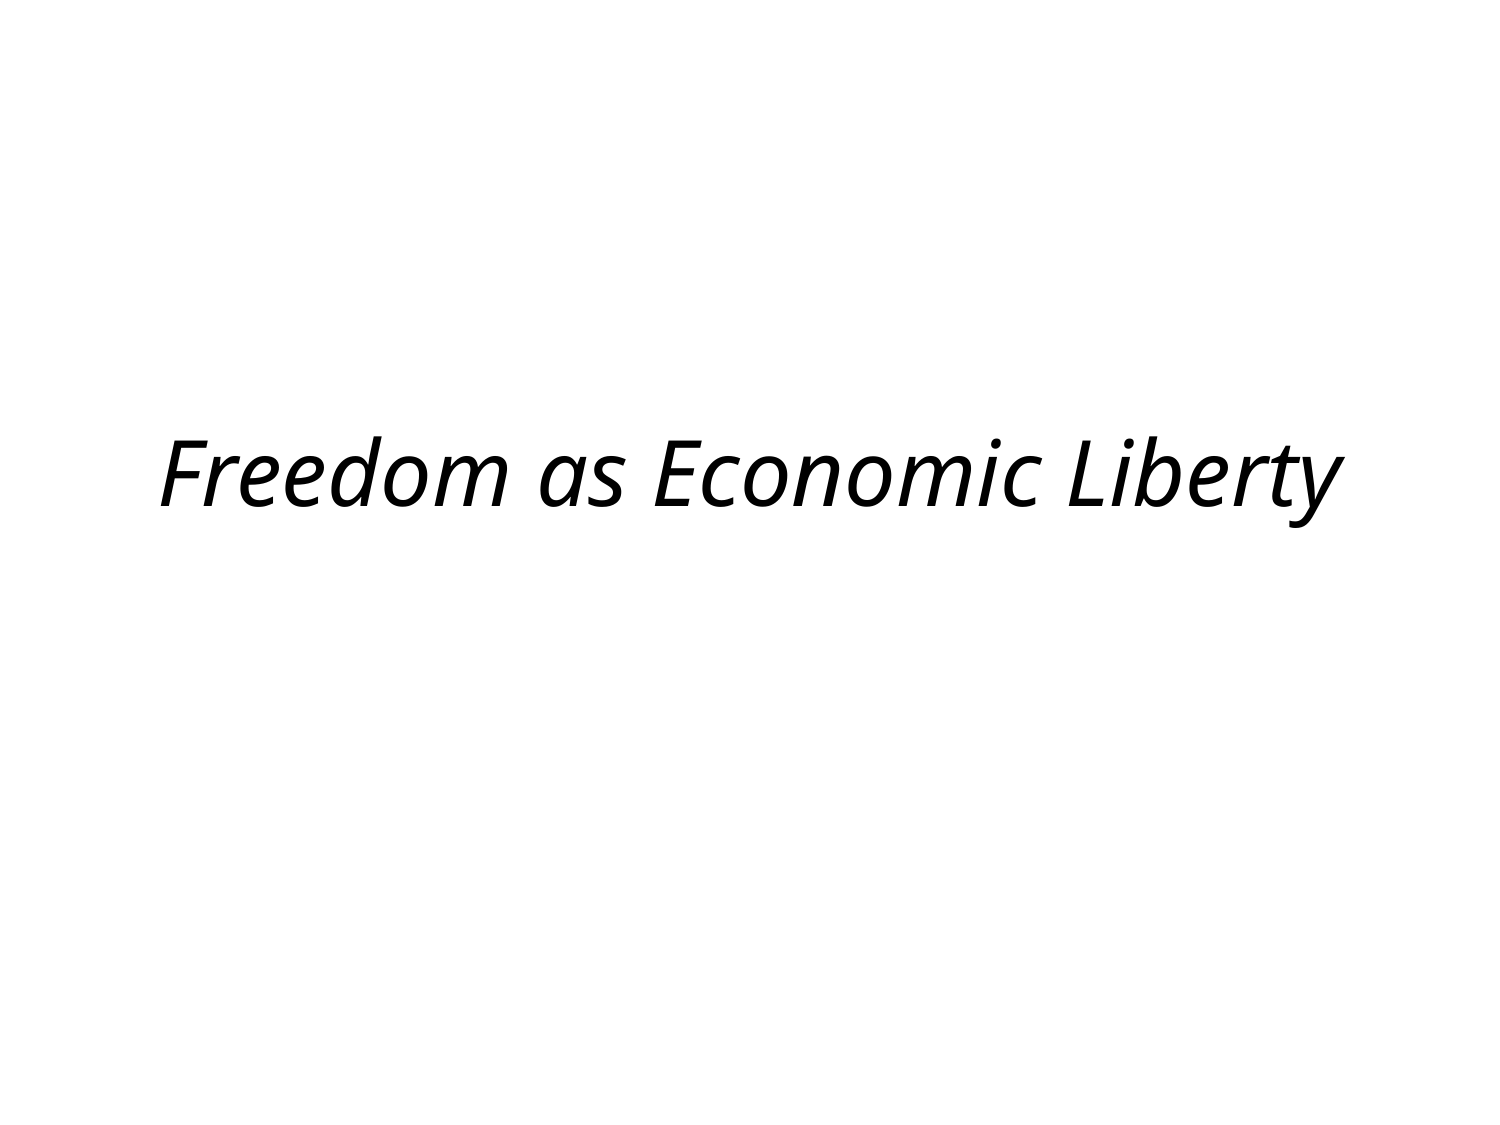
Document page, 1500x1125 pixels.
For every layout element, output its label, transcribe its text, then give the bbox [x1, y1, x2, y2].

title Freedom as Economic Liberty [112, 349, 1388, 591]
